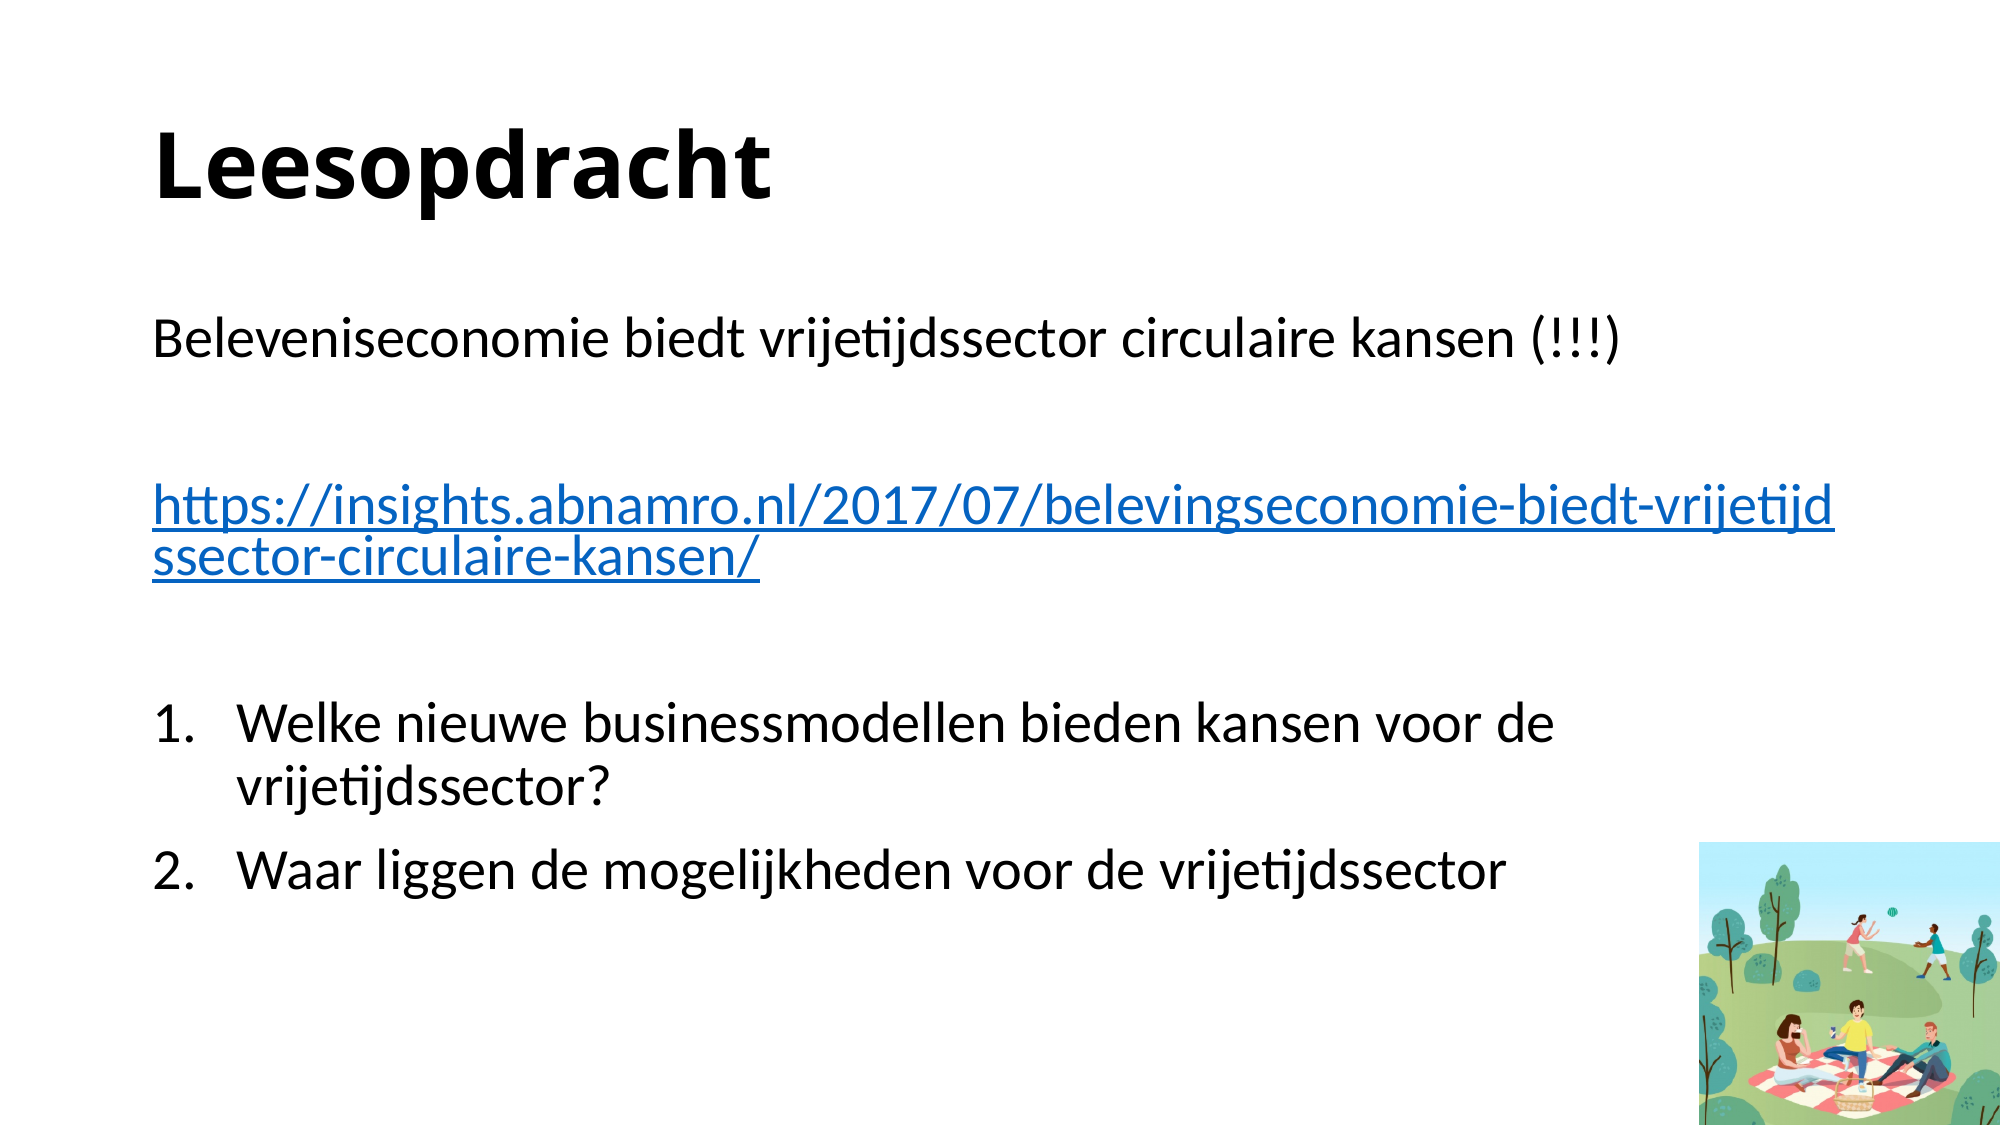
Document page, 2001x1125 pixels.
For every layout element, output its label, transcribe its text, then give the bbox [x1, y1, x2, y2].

picture [1699, 842, 2000, 1125]
title Leesopdracht [137, 59, 1863, 278]
list Beleveniseconomie biedt vrijetijdssector circulaire kansen (!!!) https://insights.abnamro.nl/2017/07/belevingseconomie-biedt-vrijetijdssector-circulaire-kansen/ Welke nieuwe businessmodellen bieden kansen voor de vrijetijdssector? Waar liggen de mogelijkheden voor de vrijetijdssector [137, 299, 1863, 1014]
